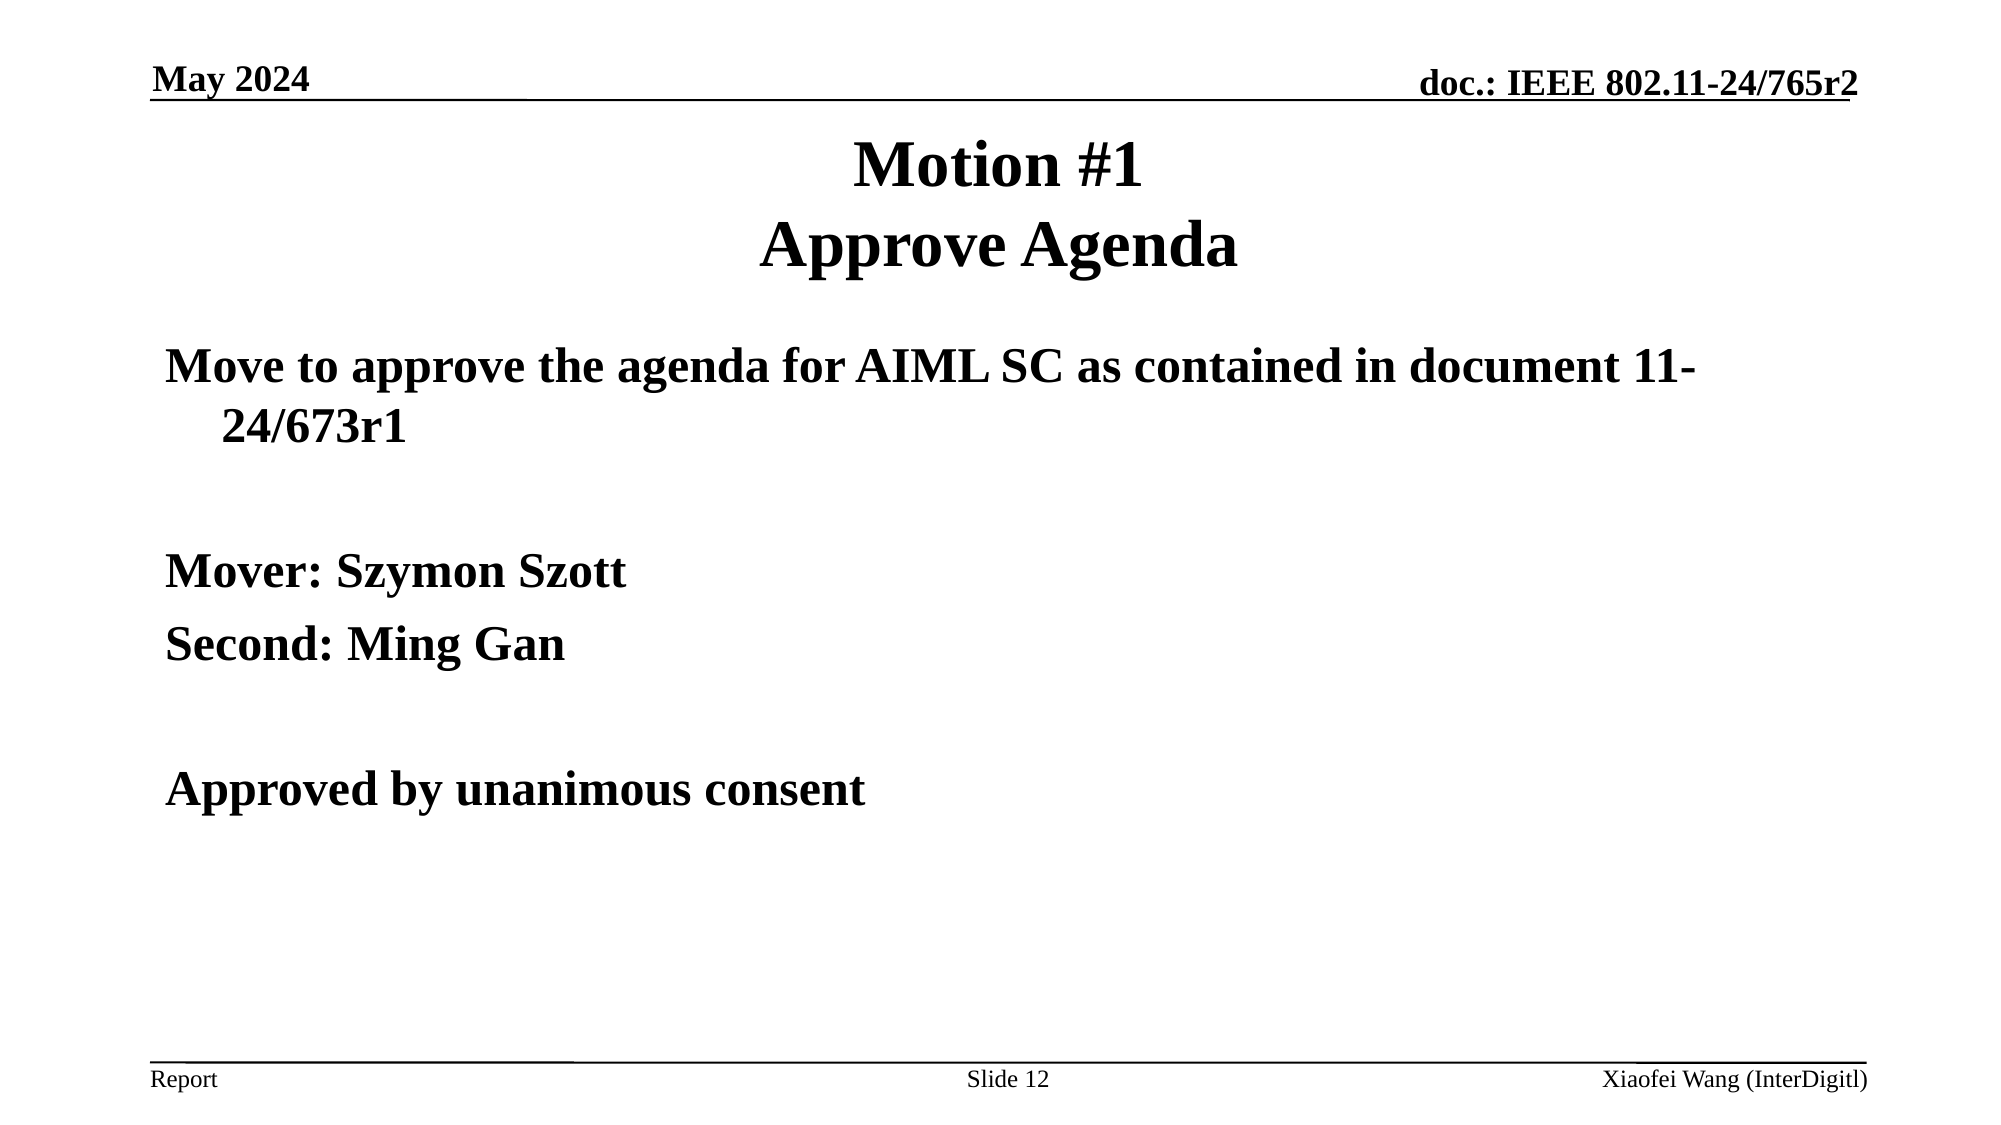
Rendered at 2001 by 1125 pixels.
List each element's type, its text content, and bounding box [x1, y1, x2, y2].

slide_number Slide 12 [950, 1061, 1067, 1123]
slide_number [152, 54, 563, 100]
footer Xiaofei Wang (InterDigitl) [1171, 1061, 1869, 1093]
list Move to approve the agenda for AIML SC as contained in document 11-24/673r1 Mover: Szymon Szott Second: Ming Gan Approved by unanimous consent [149, 324, 1850, 1000]
title Motion #1 Approve Agenda [149, 112, 1850, 288]
